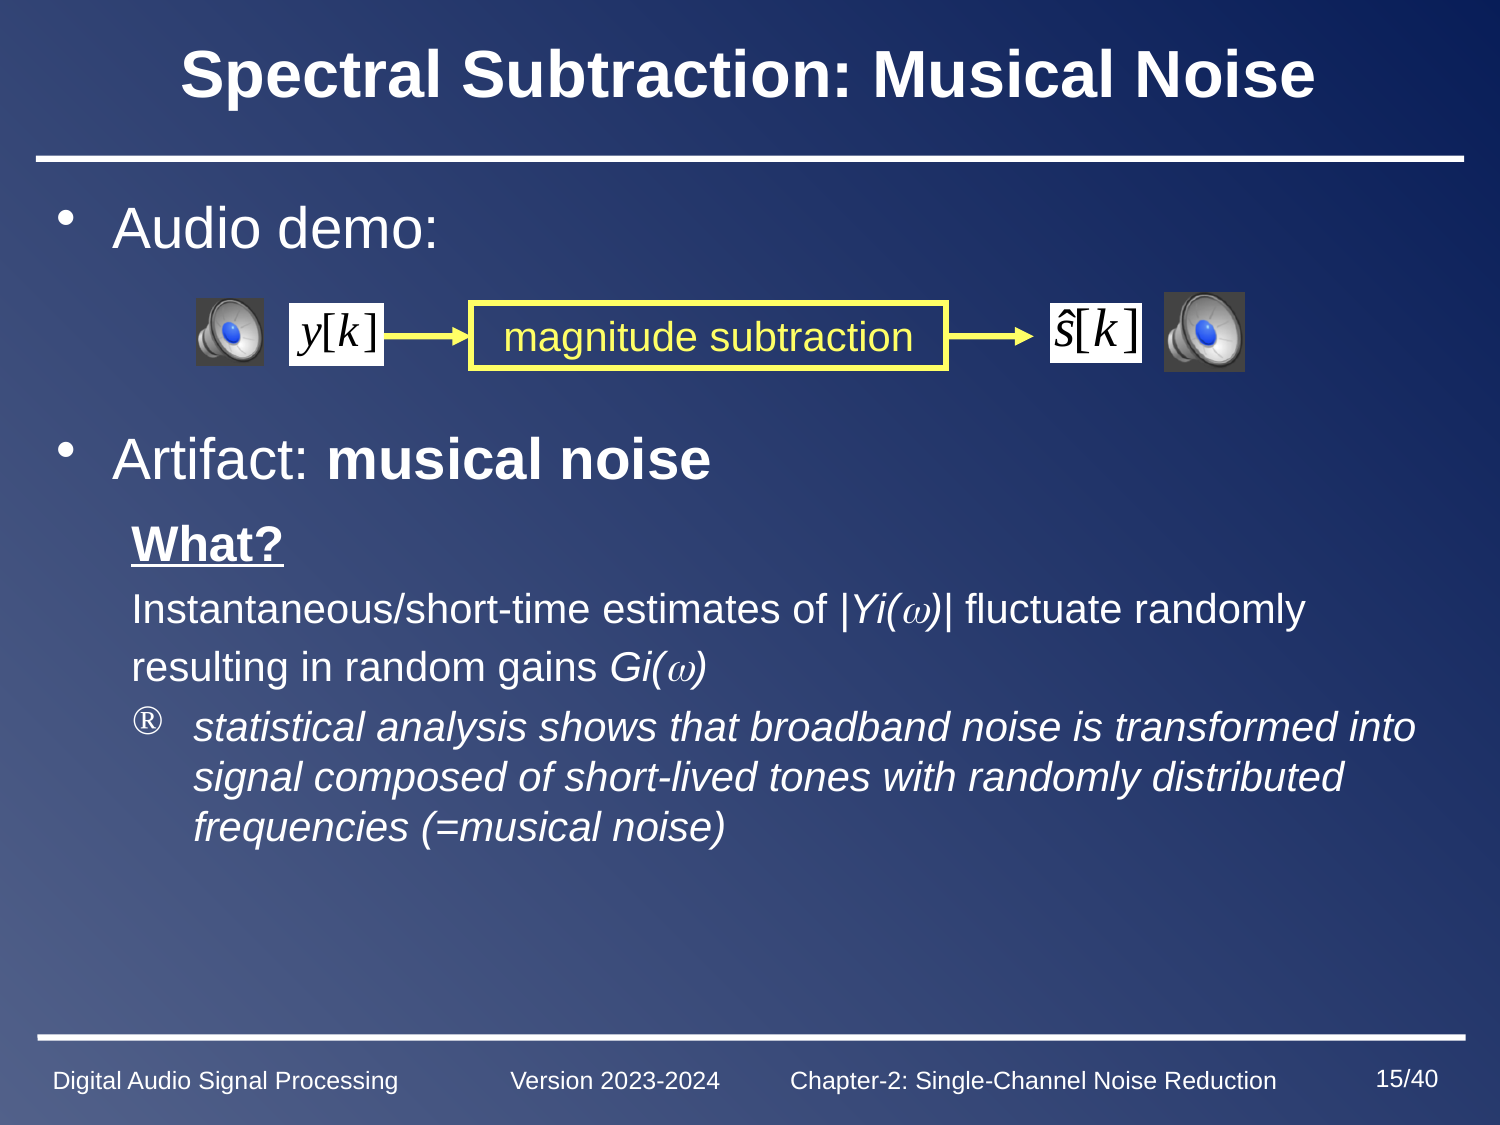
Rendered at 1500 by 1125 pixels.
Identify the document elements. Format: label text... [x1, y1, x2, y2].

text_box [289, 302, 381, 366]
title Spectral Subtraction: Musical Noise [47, 15, 1450, 144]
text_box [383, 302, 1142, 375]
list Audio demo: Artifact: musical noise What? Instantaneous/short-time estimates of |Yi()| fluctuate randomly resulting in random gains Gi() statistical analysis shows that broadband noise is transformed into signal composed of short-lived tones with randomly distributed frequencies (=musical noise) [41, 172, 1463, 1006]
picture [1163, 290, 1246, 374]
picture [194, 296, 266, 368]
